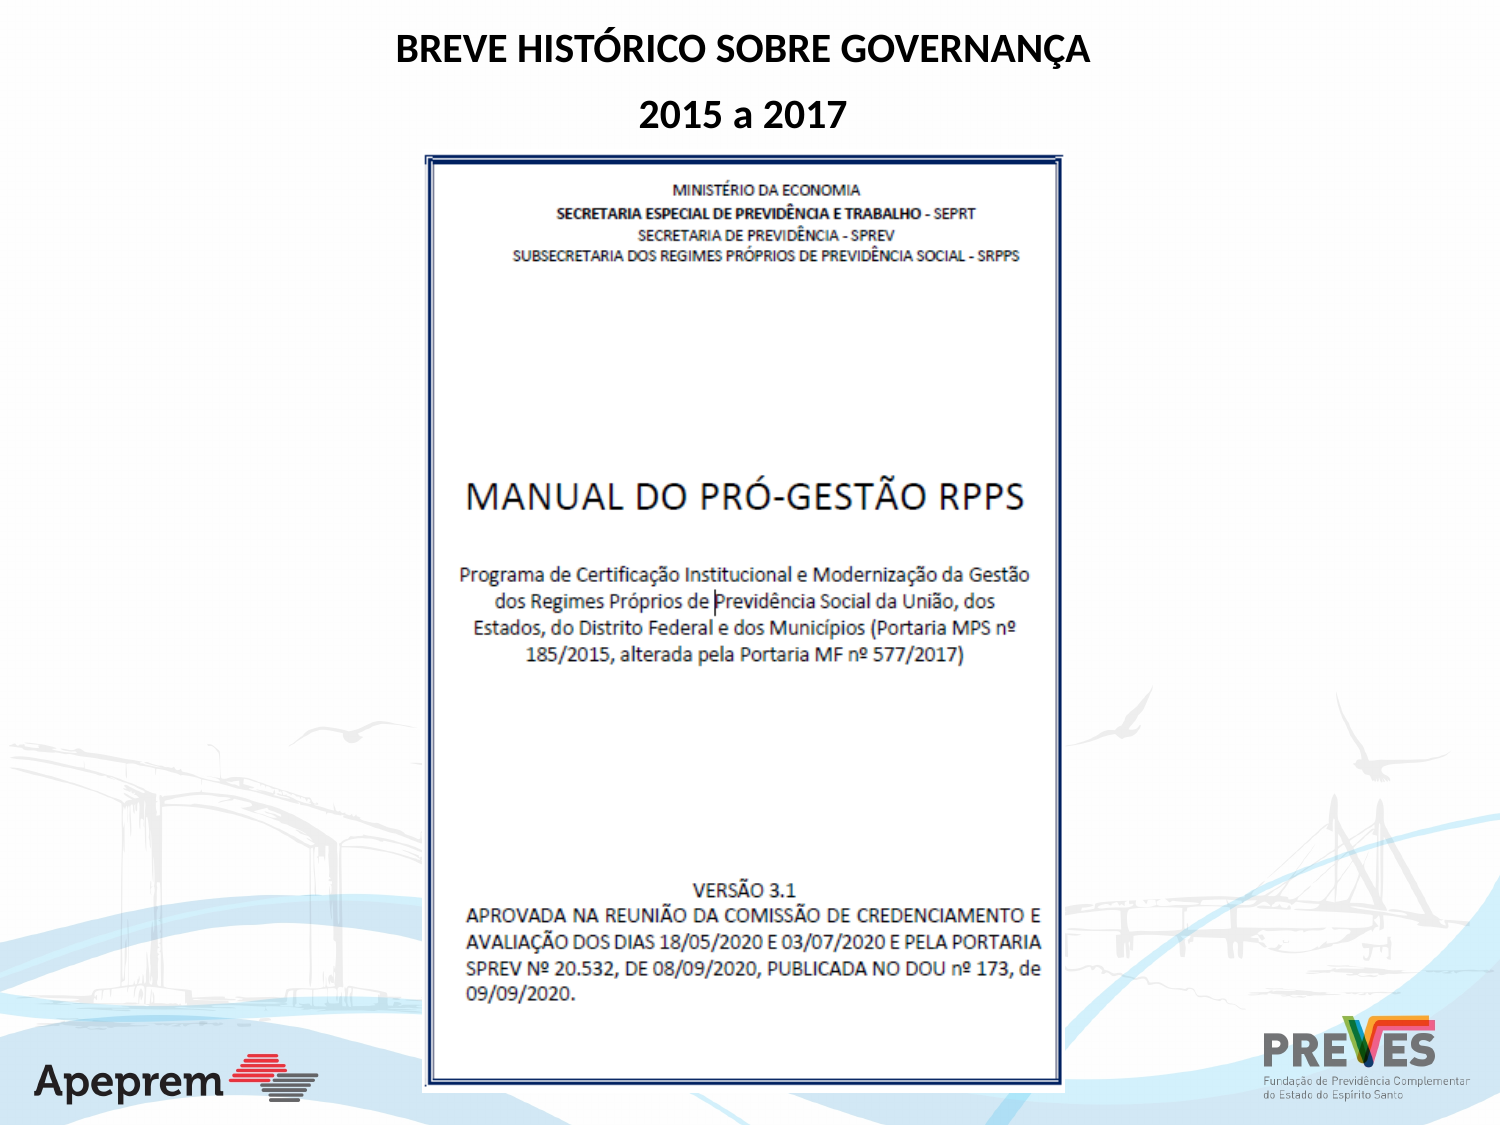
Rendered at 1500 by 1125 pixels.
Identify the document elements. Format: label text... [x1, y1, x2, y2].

picture [0, 0, 1500, 1125]
subtitle BREVE HISTÓRICO SOBRE GOVERNANÇA 2015 a 2017 [22, 19, 1465, 1107]
